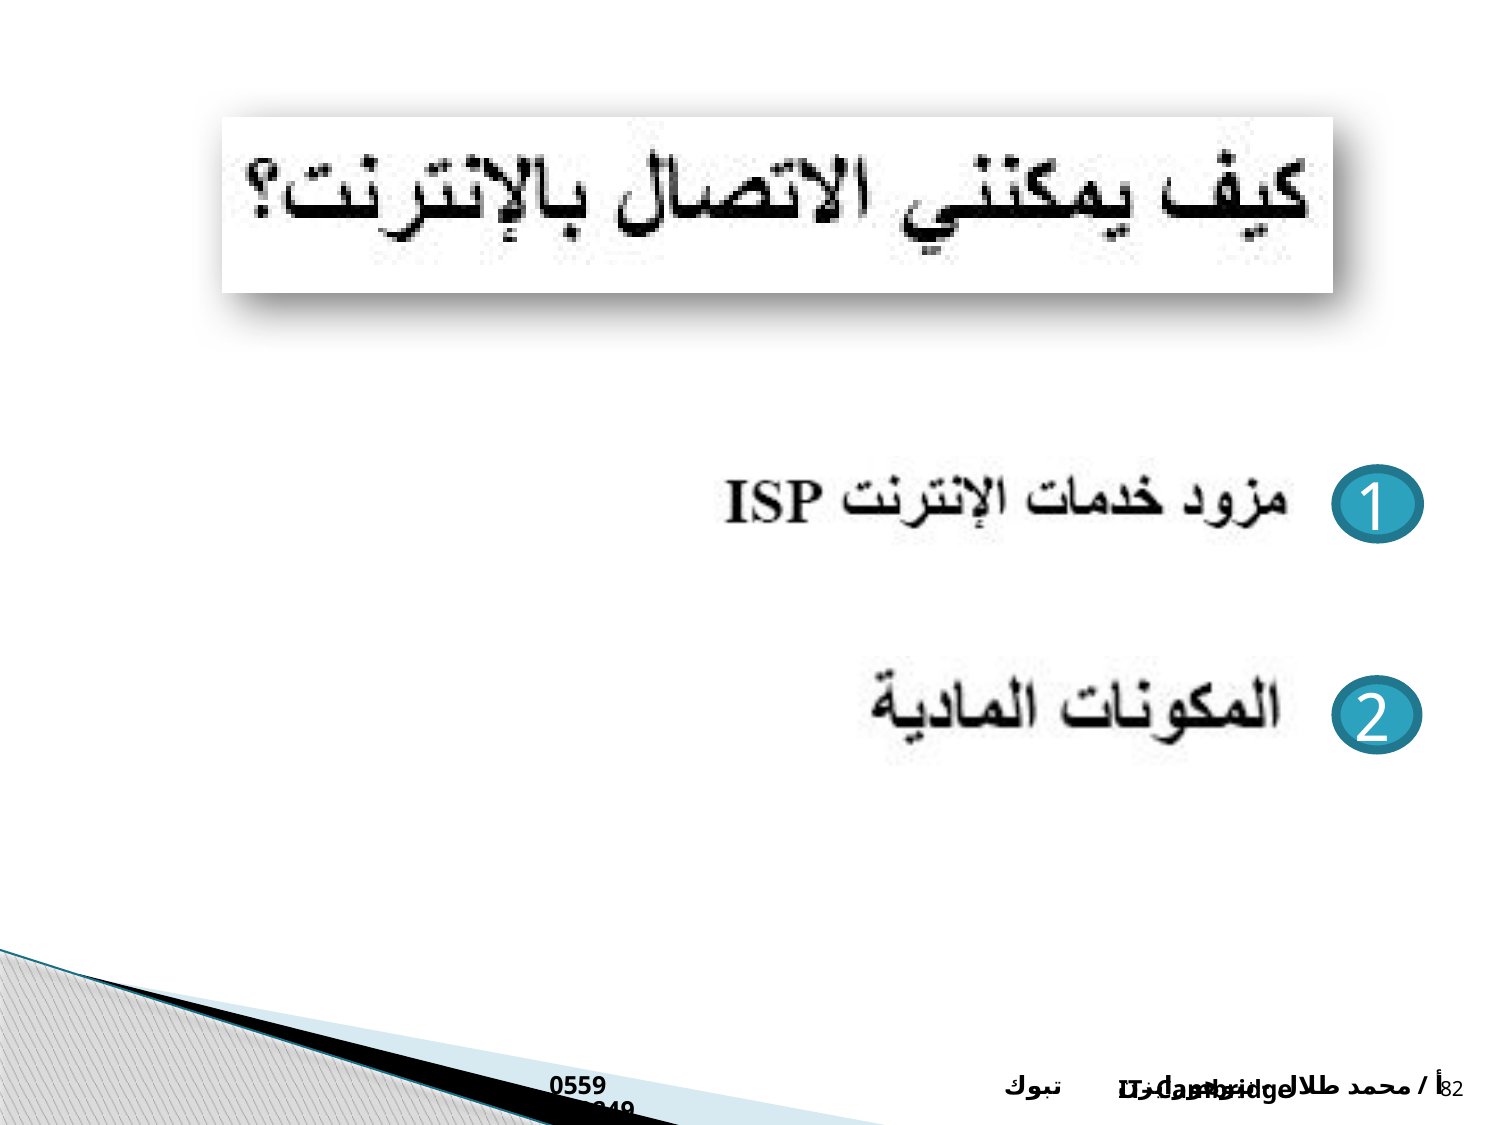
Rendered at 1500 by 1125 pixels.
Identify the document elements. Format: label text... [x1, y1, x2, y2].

picture [222, 116, 1333, 293]
picture [831, 655, 1305, 770]
text_box 2 [1331, 675, 1423, 755]
slide_number IT- Cambridge [1105, 1051, 1382, 1112]
picture [714, 456, 1294, 561]
footer أ / محمد طلال - نيوهورايزن تبوك 0559260849 [614, 1051, 1105, 1112]
slide_number 82 [1382, 1051, 1479, 1112]
text_box 1 [1331, 464, 1425, 544]
